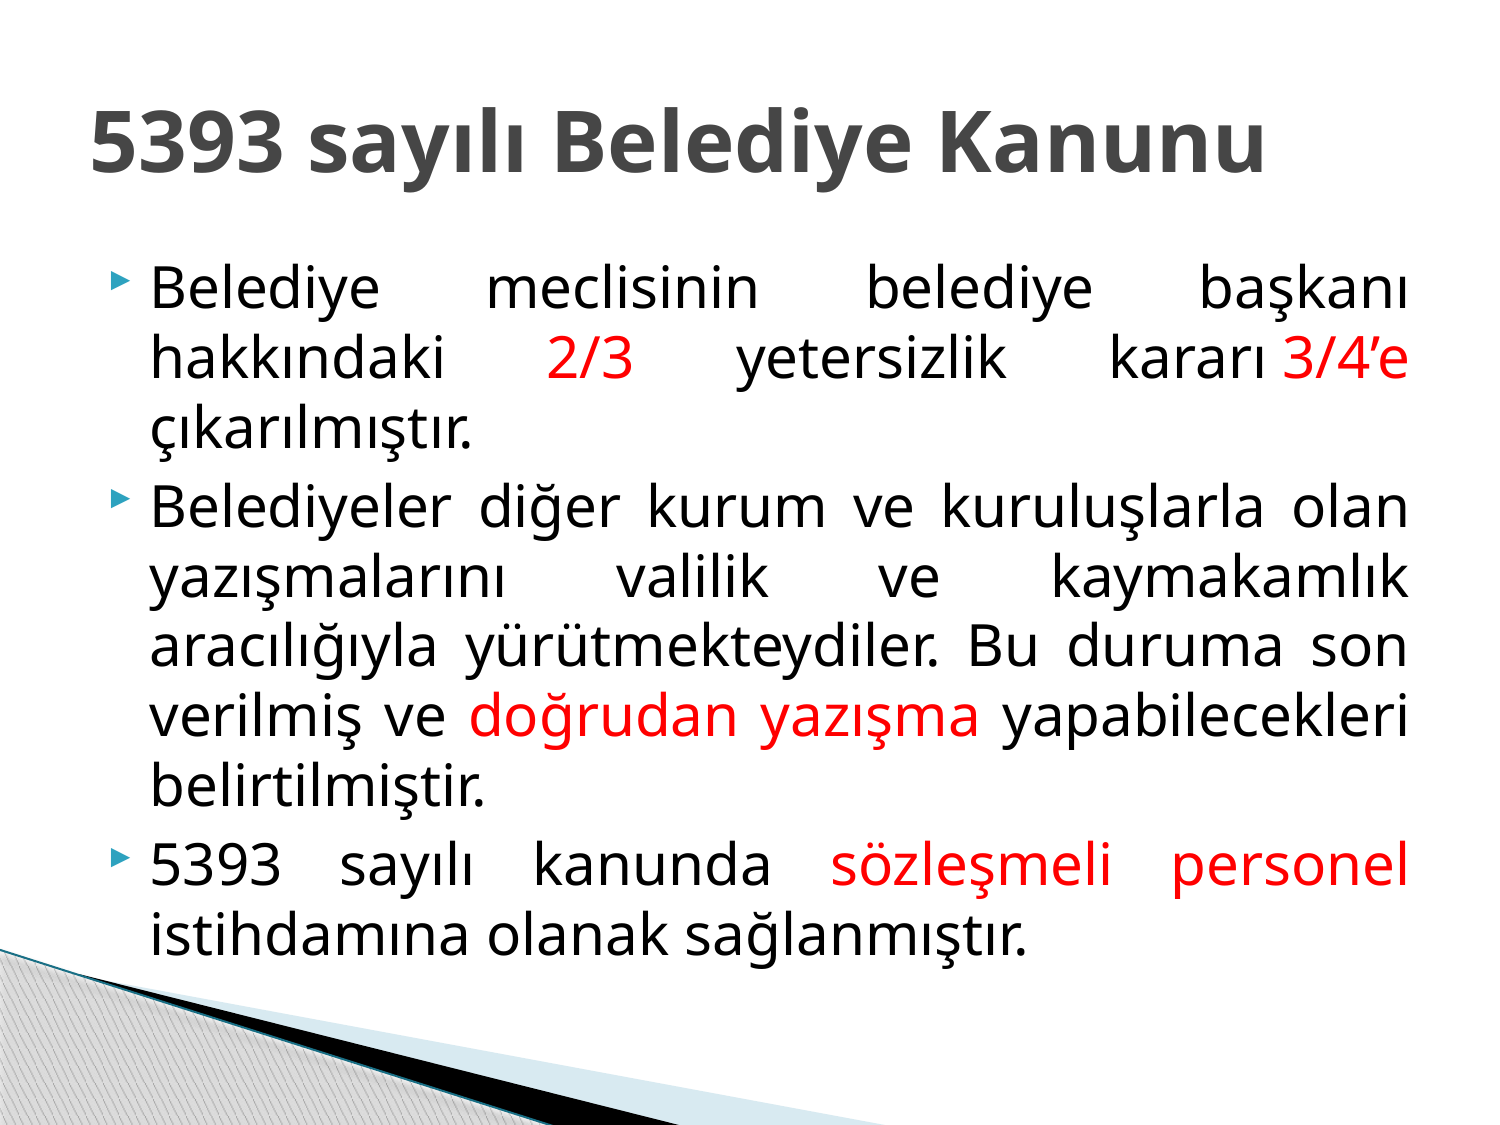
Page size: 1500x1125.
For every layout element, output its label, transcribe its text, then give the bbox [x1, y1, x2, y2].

list Belediye meclisinin belediye başkanı hakkındaki 2/3 yetersizlik kararı 3/4’e çıkarılmıştır. Belediyeler diğer kurum ve kuruluşlarla olan yazışmalarını valilik ve kaymakamlık aracılığıyla yürütmekteydiler. Bu duruma son verilmiş ve doğrudan yazışma yapabilecekleri belirtilmiştir. 5393 sayılı kanunda sözleşmeli personel istihdamına olanak sağlanmıştır. [75, 243, 1425, 986]
title 5393 sayılı Belediye Kanunu [75, 45, 1425, 233]
